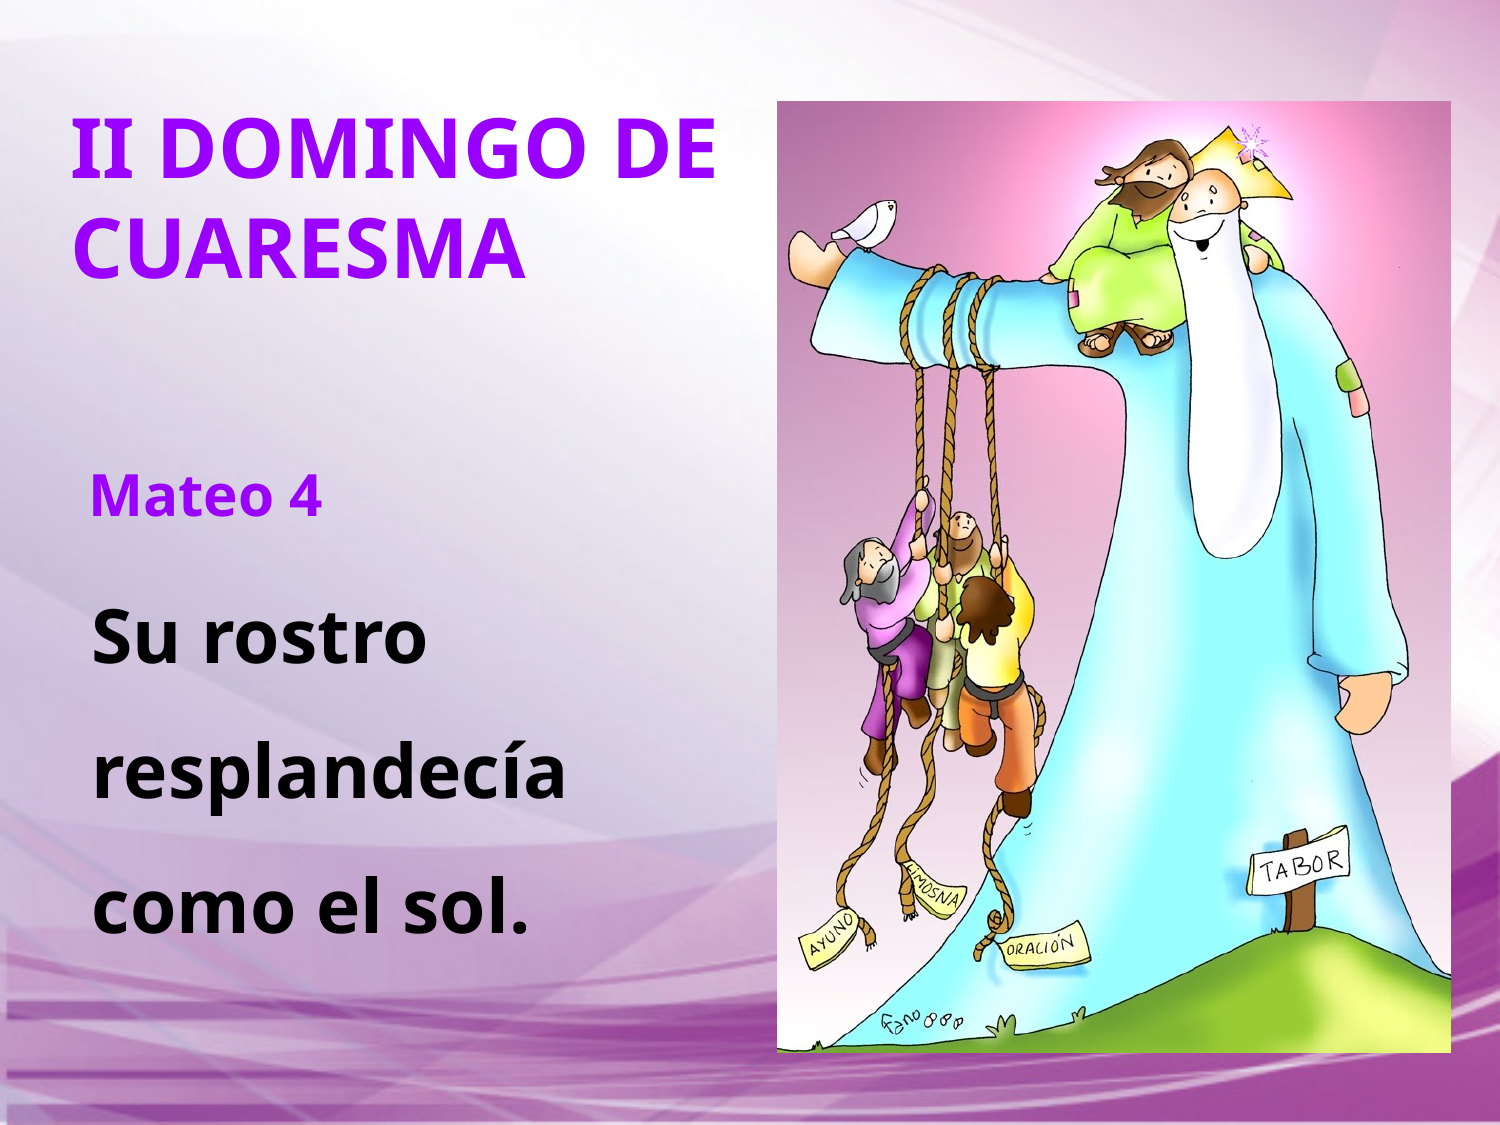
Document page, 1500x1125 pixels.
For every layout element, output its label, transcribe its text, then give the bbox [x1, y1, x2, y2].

picture [0, 0, 1500, 1125]
text_box II DOMINGO DE CUARESMA [55, 88, 750, 303]
text_box Mateo 4 [73, 450, 338, 536]
text_box Su rostro resplandecía como el sol. [76, 536, 691, 956]
